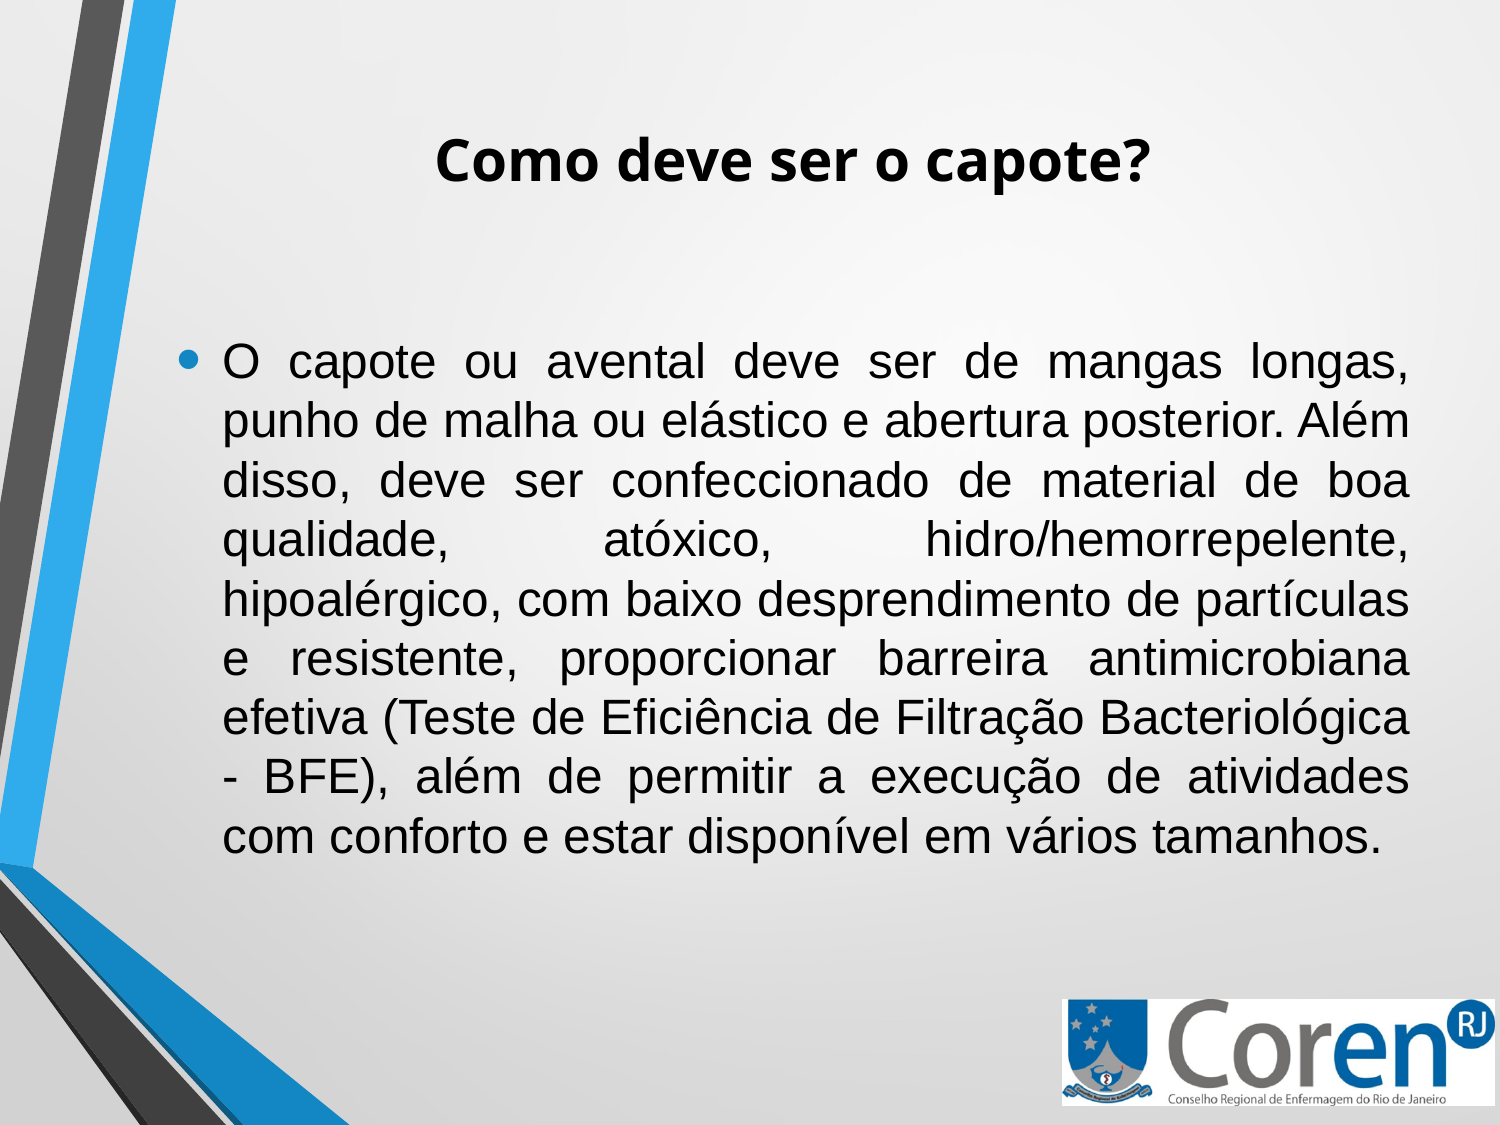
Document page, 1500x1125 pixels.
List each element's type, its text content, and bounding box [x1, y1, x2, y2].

title Como deve ser o capote? [161, 0, 1425, 290]
picture [1062, 999, 1495, 1106]
list O capote ou avental deve ser de mangas longas, punho de malha ou elástico e abertura posterior. Além disso, deve ser confeccionado de material de boa qualidade, atóxico, hidro/hemorrepelente, hipoalérgico, com baixo desprendimento de partículas e resistente, proporcionar barreira antimicrobiana efetiva (Teste de Eficiência de Filtração Bacteriológica - BFE), além de permitir a execução de atividades com conforto e estar disponível em vários tamanhos. [161, 290, 1425, 902]
